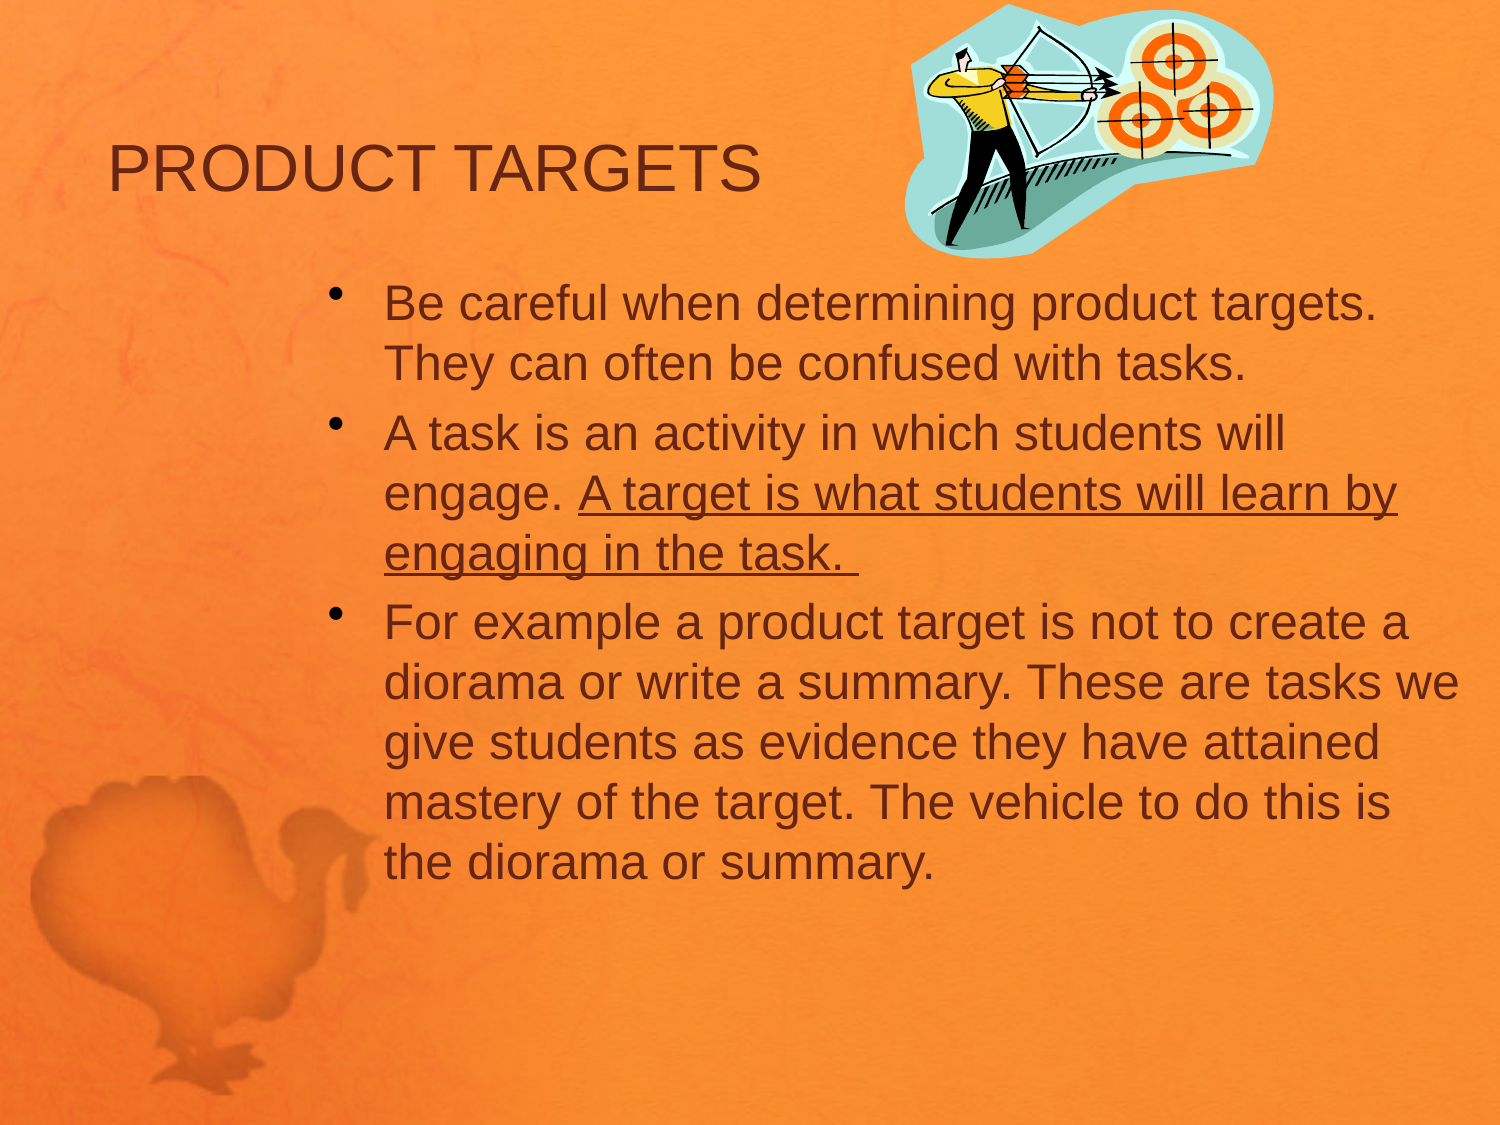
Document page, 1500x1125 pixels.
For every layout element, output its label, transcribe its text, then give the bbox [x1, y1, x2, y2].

picture [0, 0, 1500, 1125]
title PRODUCT TARGETS [0, 24, 894, 213]
list Be careful when determining product targets. They can often be confused with tasks. A task is an activity in which students will engage. A target is what students will learn by engaging in the task. For example a product target is not to create a diorama or write a summary. These are tasks we give students as evidence they have attained mastery of the target. The vehicle to do this is the diorama or summary. [312, 262, 1480, 1006]
